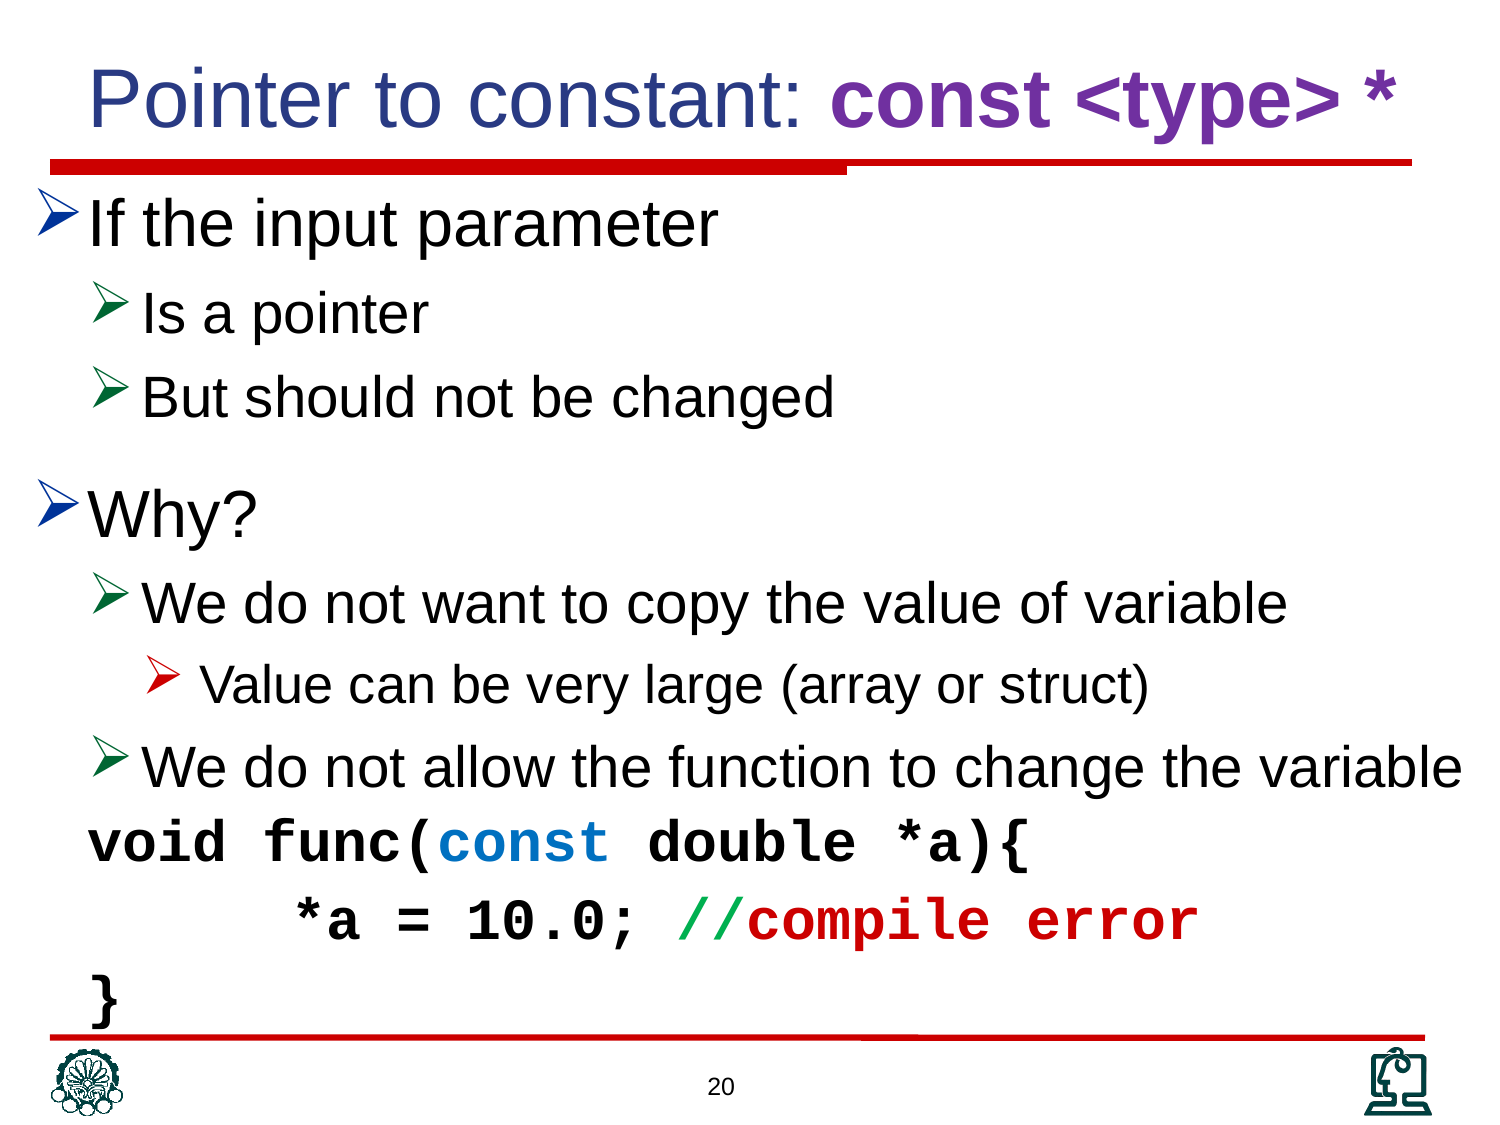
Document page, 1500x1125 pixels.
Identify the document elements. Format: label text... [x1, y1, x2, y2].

text_box If the input parameter Is a pointer But should not be changed Why? We do not want to copy the value of variable Value can be very large (array or struct) We do not allow the function to change the variable void func(const double *a){ *a = 10.0; //compile error } [17, 172, 1500, 1125]
text_box Pointer to constant: const <type> * [73, 26, 1450, 152]
text_box 20 [650, 1062, 750, 1103]
